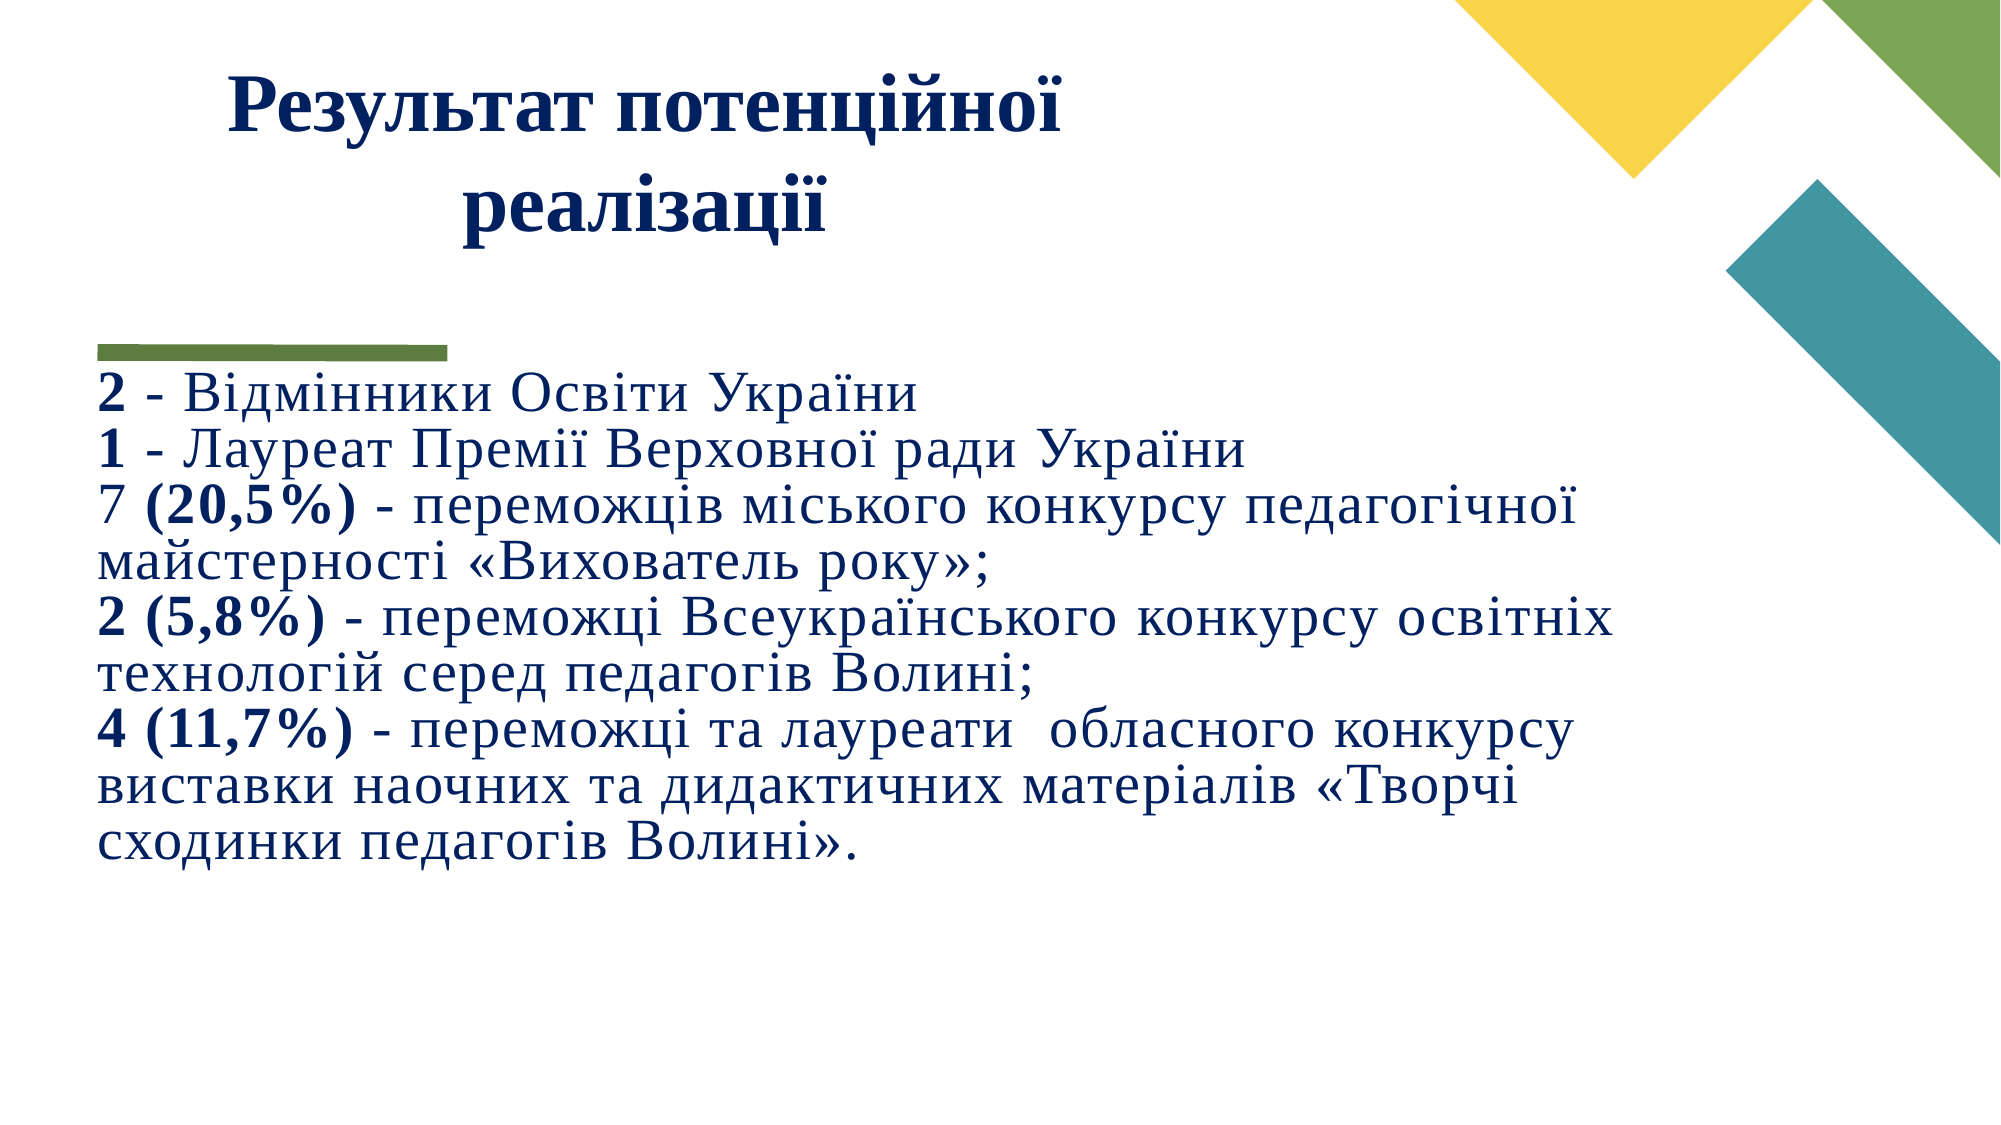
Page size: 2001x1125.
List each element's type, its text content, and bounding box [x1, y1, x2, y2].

title 2 - Відмінники Освіти України 1 - Лауреат Премії Верховної ради України 7 (20,5%) - переможців міського конкурсу педагогічної майстерності «Вихователь року»; 2 (5,8%) - переможці Всеукраїнського конкурсу освітніх технологій серед педагогів Волині; 4 (11,7%) - переможці та лауреати обласного конкурсу виставки наочних та дидактичних матеріалів «Творчі сходинки педагогів Волині». [97, 268, 1754, 951]
text_box Результат потенційної реалізації [29, 40, 1261, 256]
